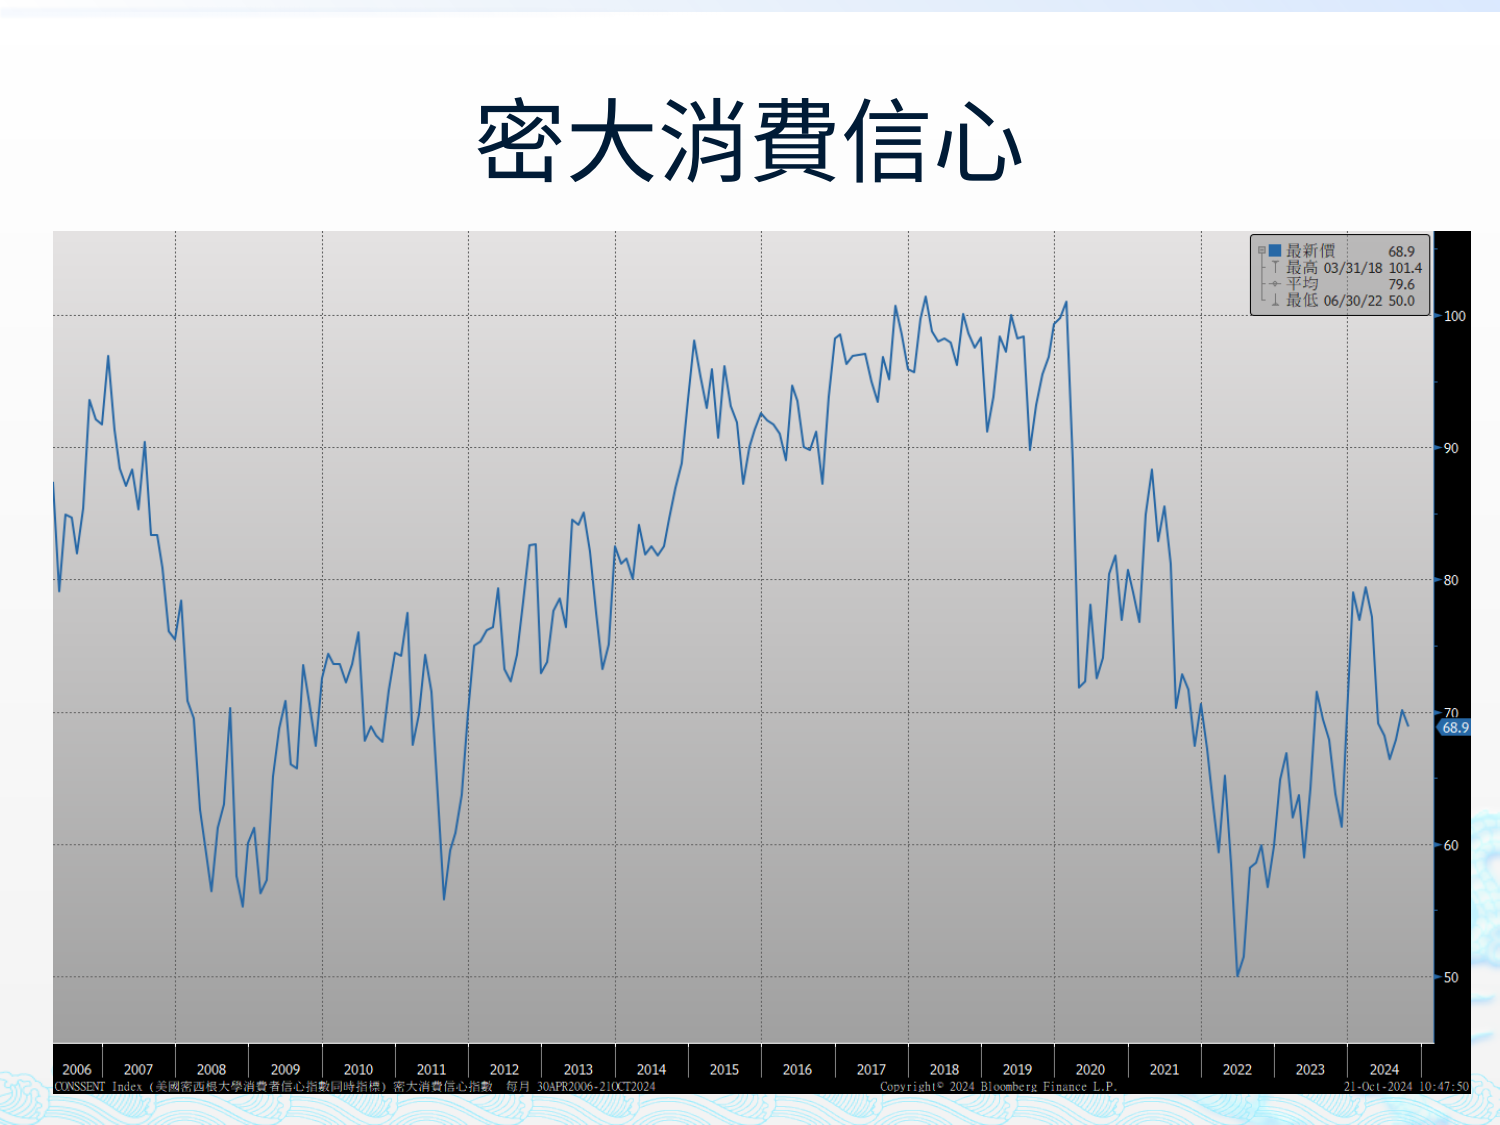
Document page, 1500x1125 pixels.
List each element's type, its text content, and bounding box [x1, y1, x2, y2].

title 密大消費信心 [75, 45, 1425, 231]
picture [52, 231, 1472, 1095]
